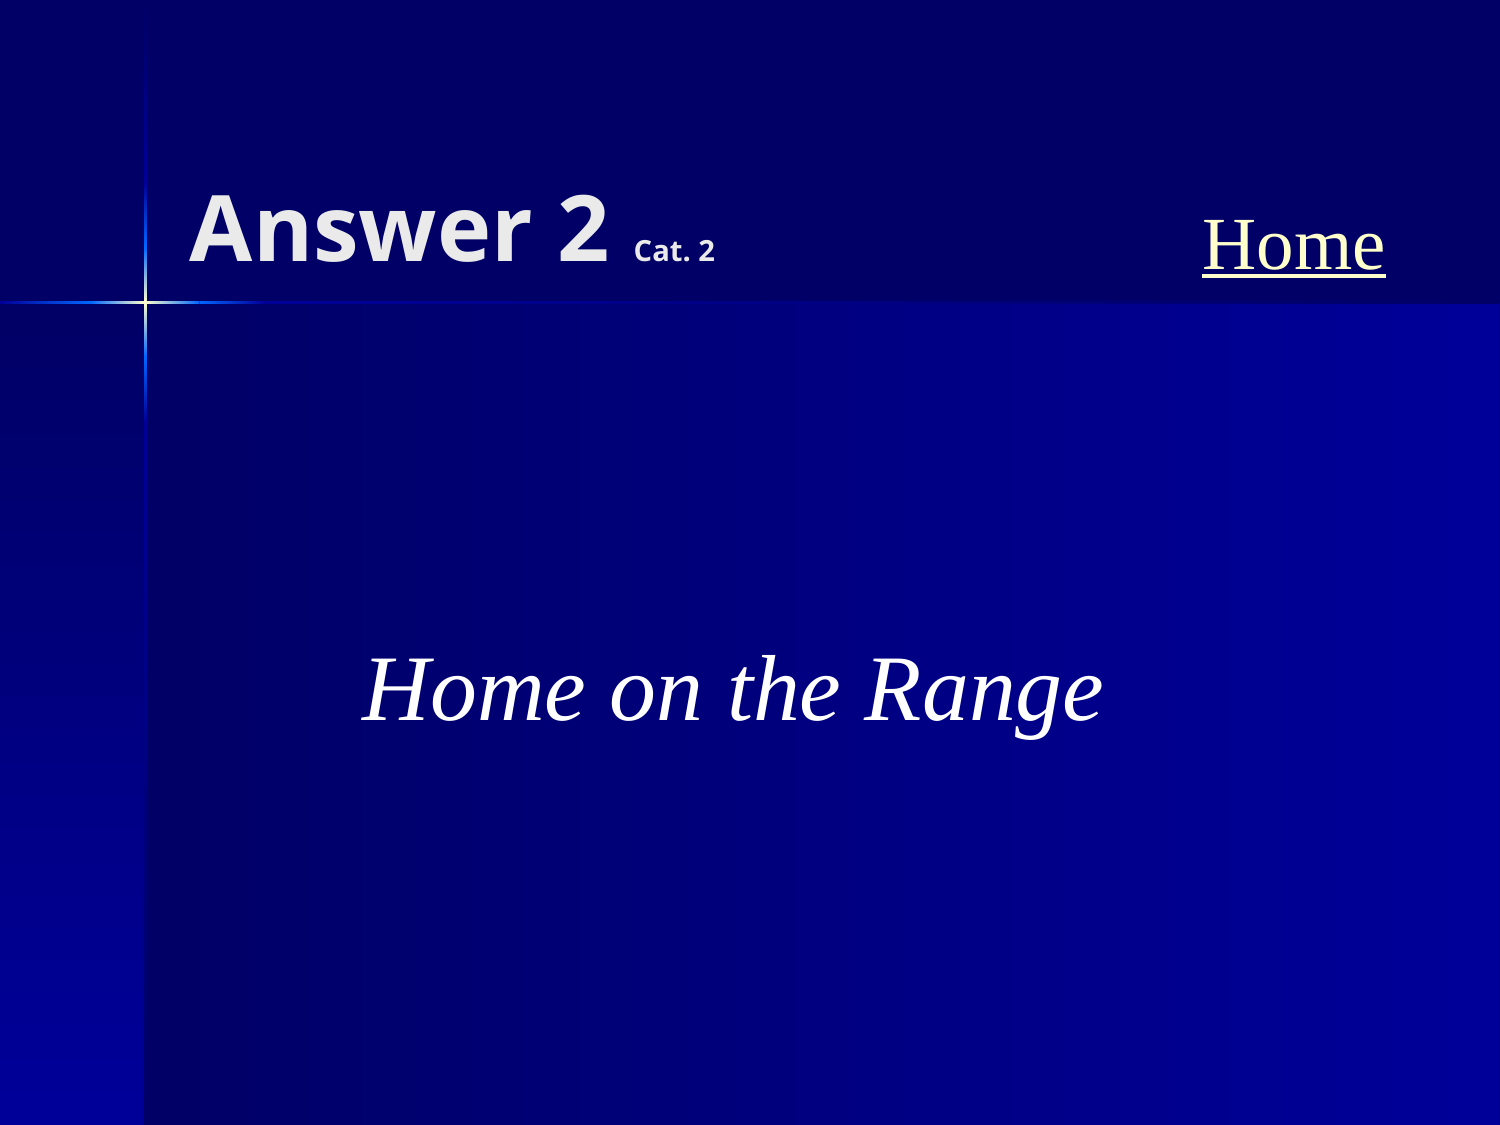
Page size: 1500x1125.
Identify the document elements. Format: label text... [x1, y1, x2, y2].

title Answer 2 Cat. 2 [174, 137, 863, 288]
text_box Home [1187, 187, 1401, 293]
text_box Home on the Range [347, 619, 1120, 747]
